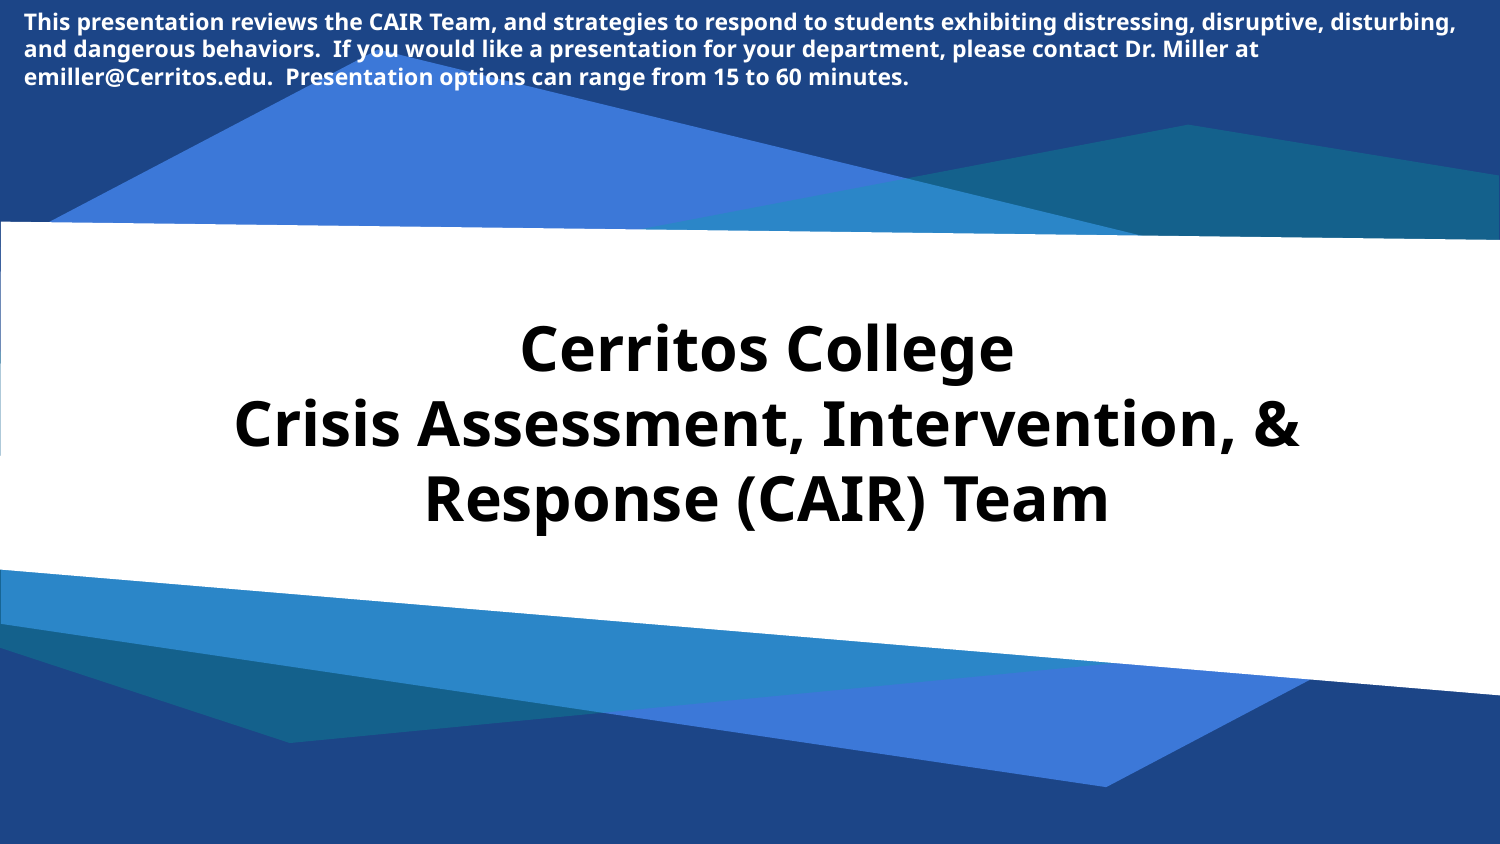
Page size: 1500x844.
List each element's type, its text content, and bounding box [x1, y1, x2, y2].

title Cerritos College Crisis Assessment, Intervention, & Response (CAIR) Team [89, 326, 1446, 517]
text_box This presentation reviews the CAIR Team, and strategies to respond to students exhibiting distressing, disruptive, disturbing, and dangerous behaviors. If you would like a presentation for your department, please contact Dr. Miller at emiller@Cerritos.edu. Presentation options can range from 15 to 60 minutes. [9, 0, 1500, 98]
